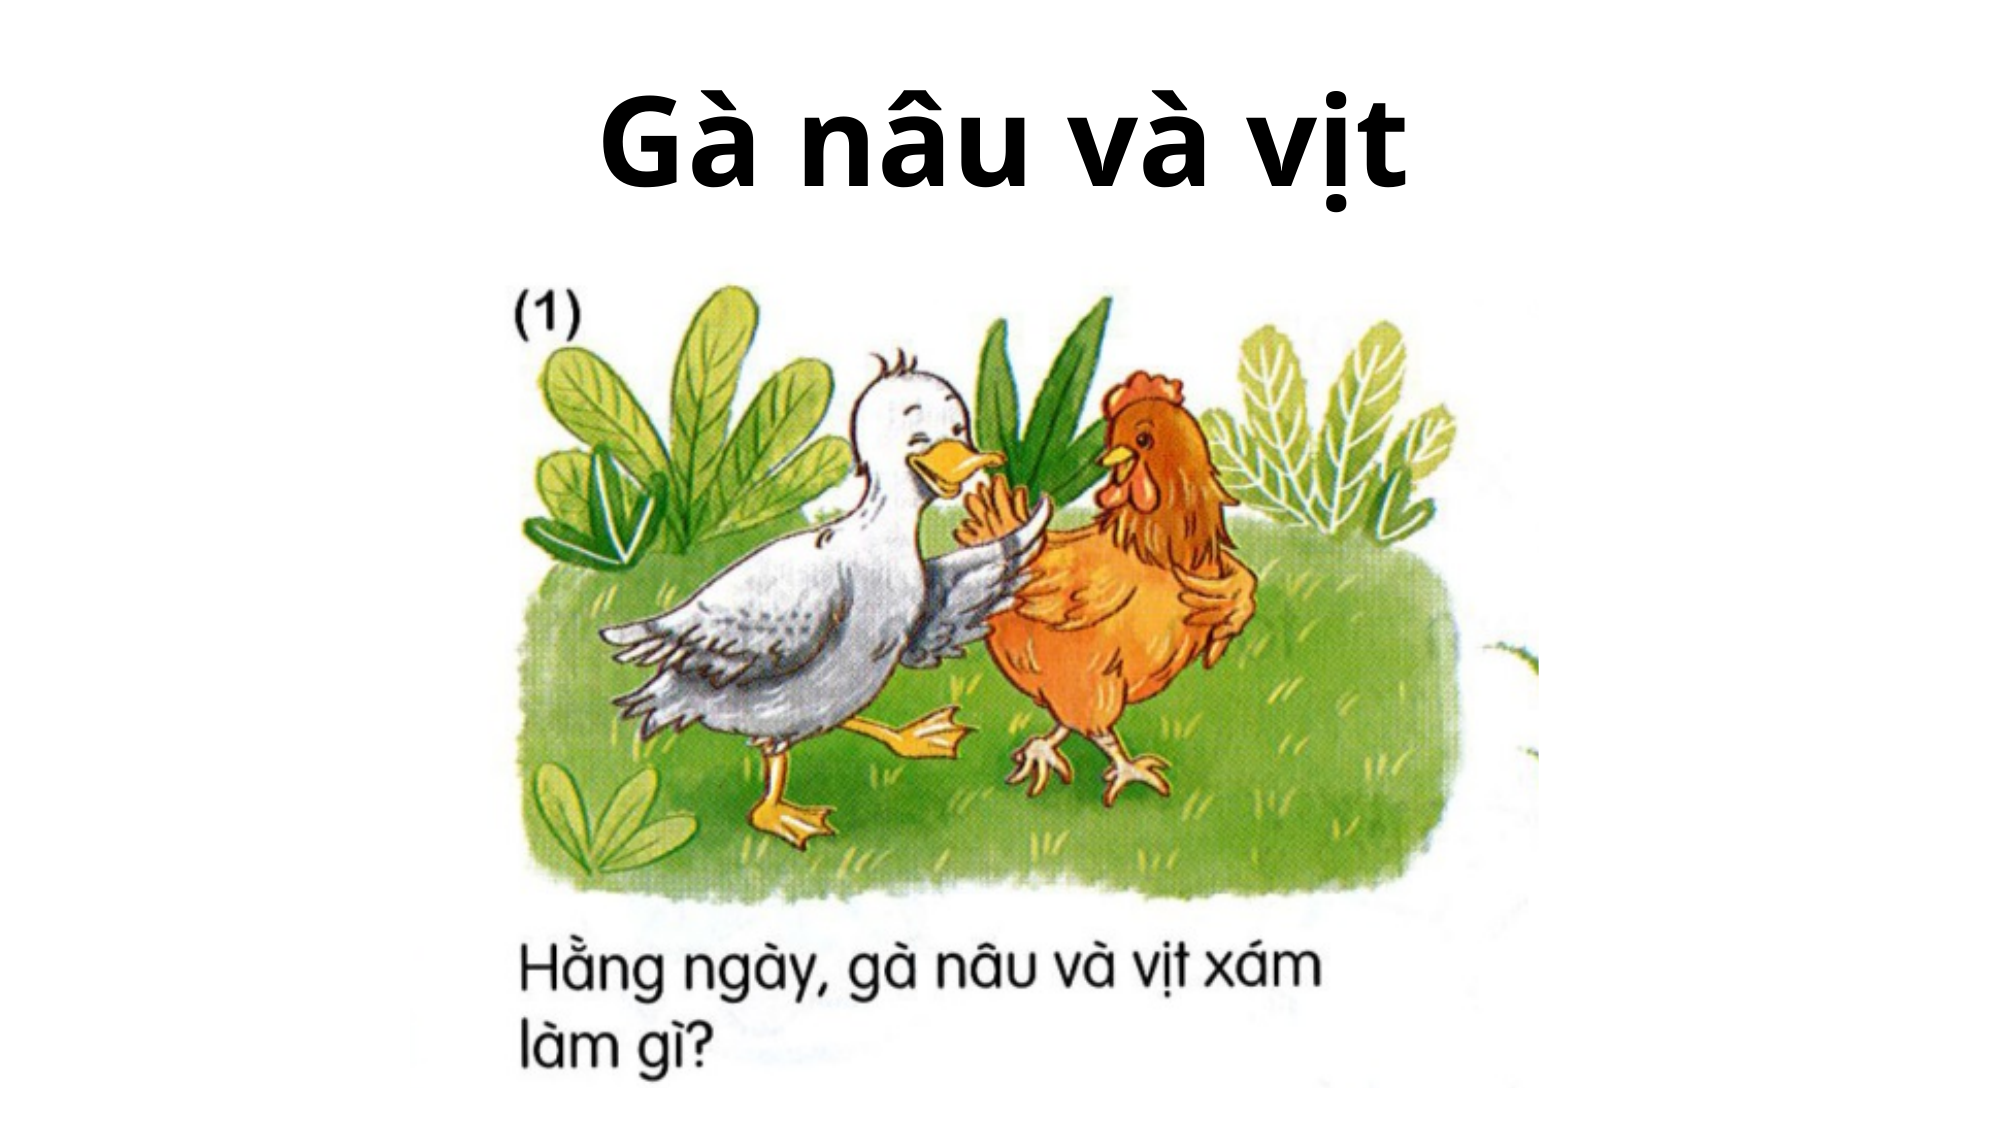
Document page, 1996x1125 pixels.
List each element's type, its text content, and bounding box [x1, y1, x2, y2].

text_box Gà nâu và vịt xám [497, 53, 1510, 212]
picture [409, 213, 1539, 1088]
